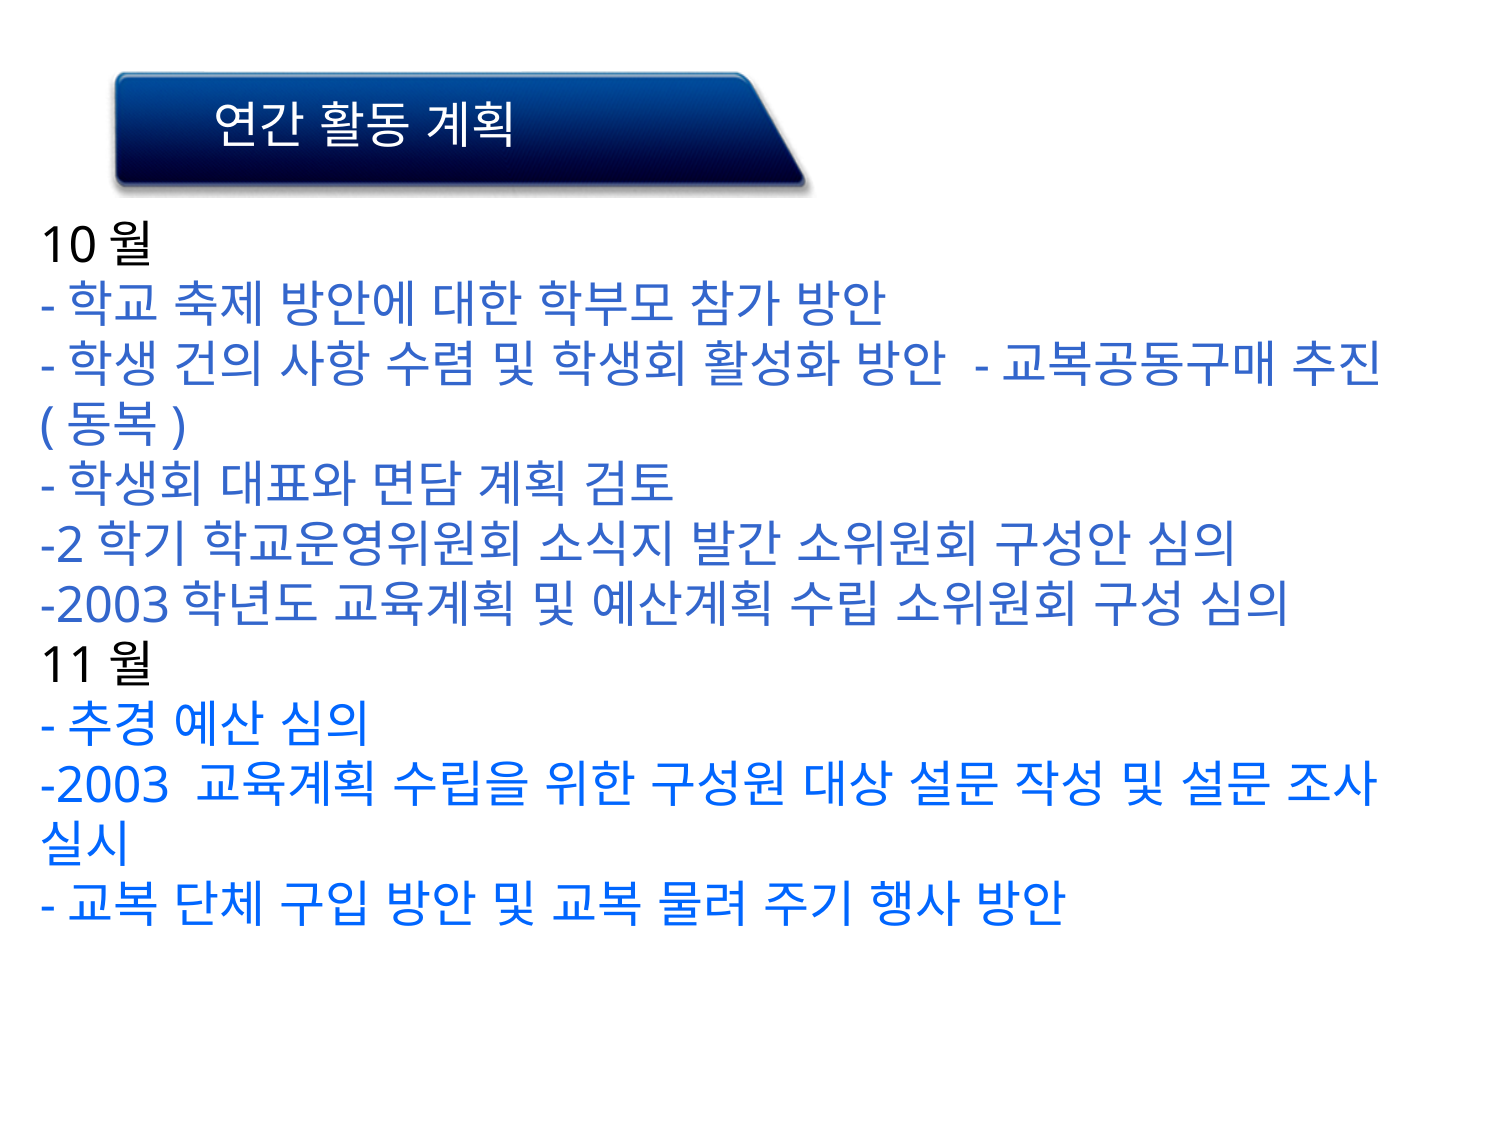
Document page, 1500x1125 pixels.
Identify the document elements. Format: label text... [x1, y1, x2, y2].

text_box [0, 48, 767, 161]
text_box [102, 70, 817, 198]
text_box 10월 -학교 축제 방안에 대한 학부모 참가 방안 -학생 건의 사항 수렴 및 학생회 활성화 방안 -교복공동구매 추진(동복) -학생회 대표와 면담 계획 검토 -2학기 학교운영위원회 소식지 발간 소위원회 구성안 심의 -2003학년도 교육계획 및 예산계획 수립 소위원회 구성 심의 11월 -추경 예산 심의 -2003 교육계획 수립을 위한 구성원 대상 설문 작성 및 설문 조사 실시 -교복 단체 구입 방안 및 교복 물려 주기 행사 방안 [25, 155, 1463, 975]
